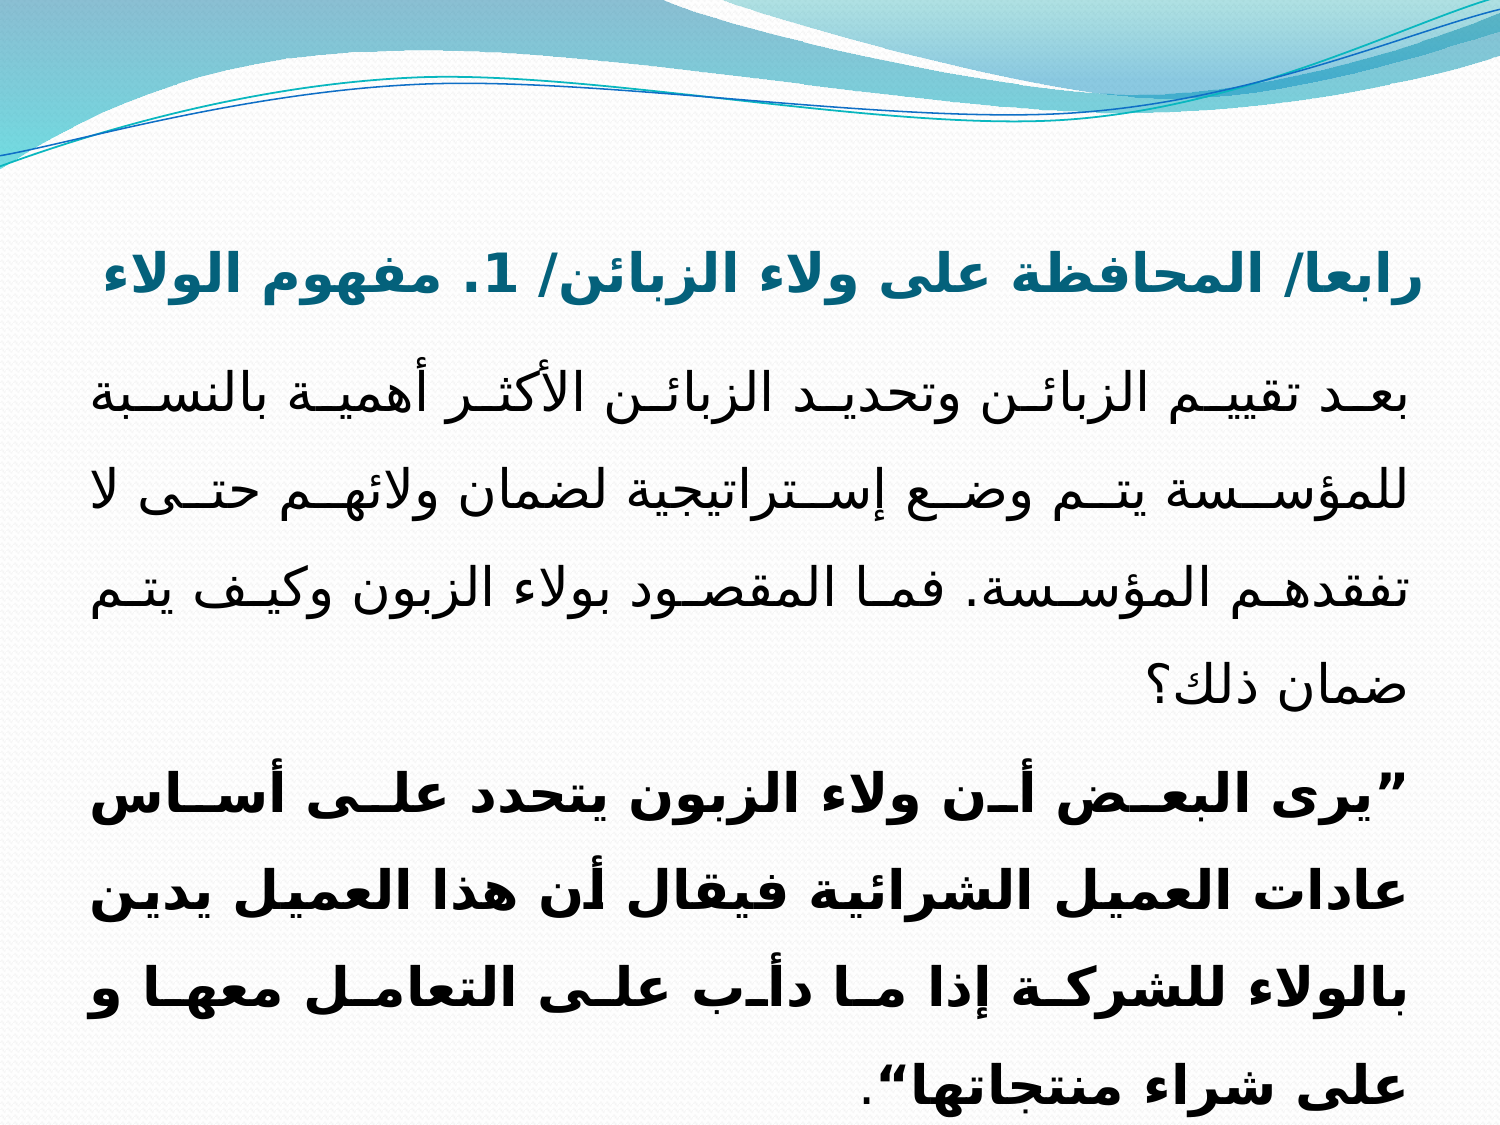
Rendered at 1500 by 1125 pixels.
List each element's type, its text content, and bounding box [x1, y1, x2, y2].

list بعد تقييم الزبائن وتحديد الزبائن الأكثر أهمية بالنسبة للمؤسسة يتم وضع إستراتيجية لضمان ولائهم حتى لا تفقدهم المؤسسة. فما المقصود بولاء الزبون وكيف يتم ضمان ذلك؟ ”يرى البعض أن ولاء الزبون يتحدد على أساس عادات العميل الشرائية فيقال أن هذا العميل يدين بالولاء للشركة إذا ما دأب على التعامل معها و على شراء منتجاتها“. [75, 317, 1425, 1038]
title رابعا/ المحافظة على ولاء الزبائن/ 1. مفهوم الولاء [75, 115, 1425, 303]
